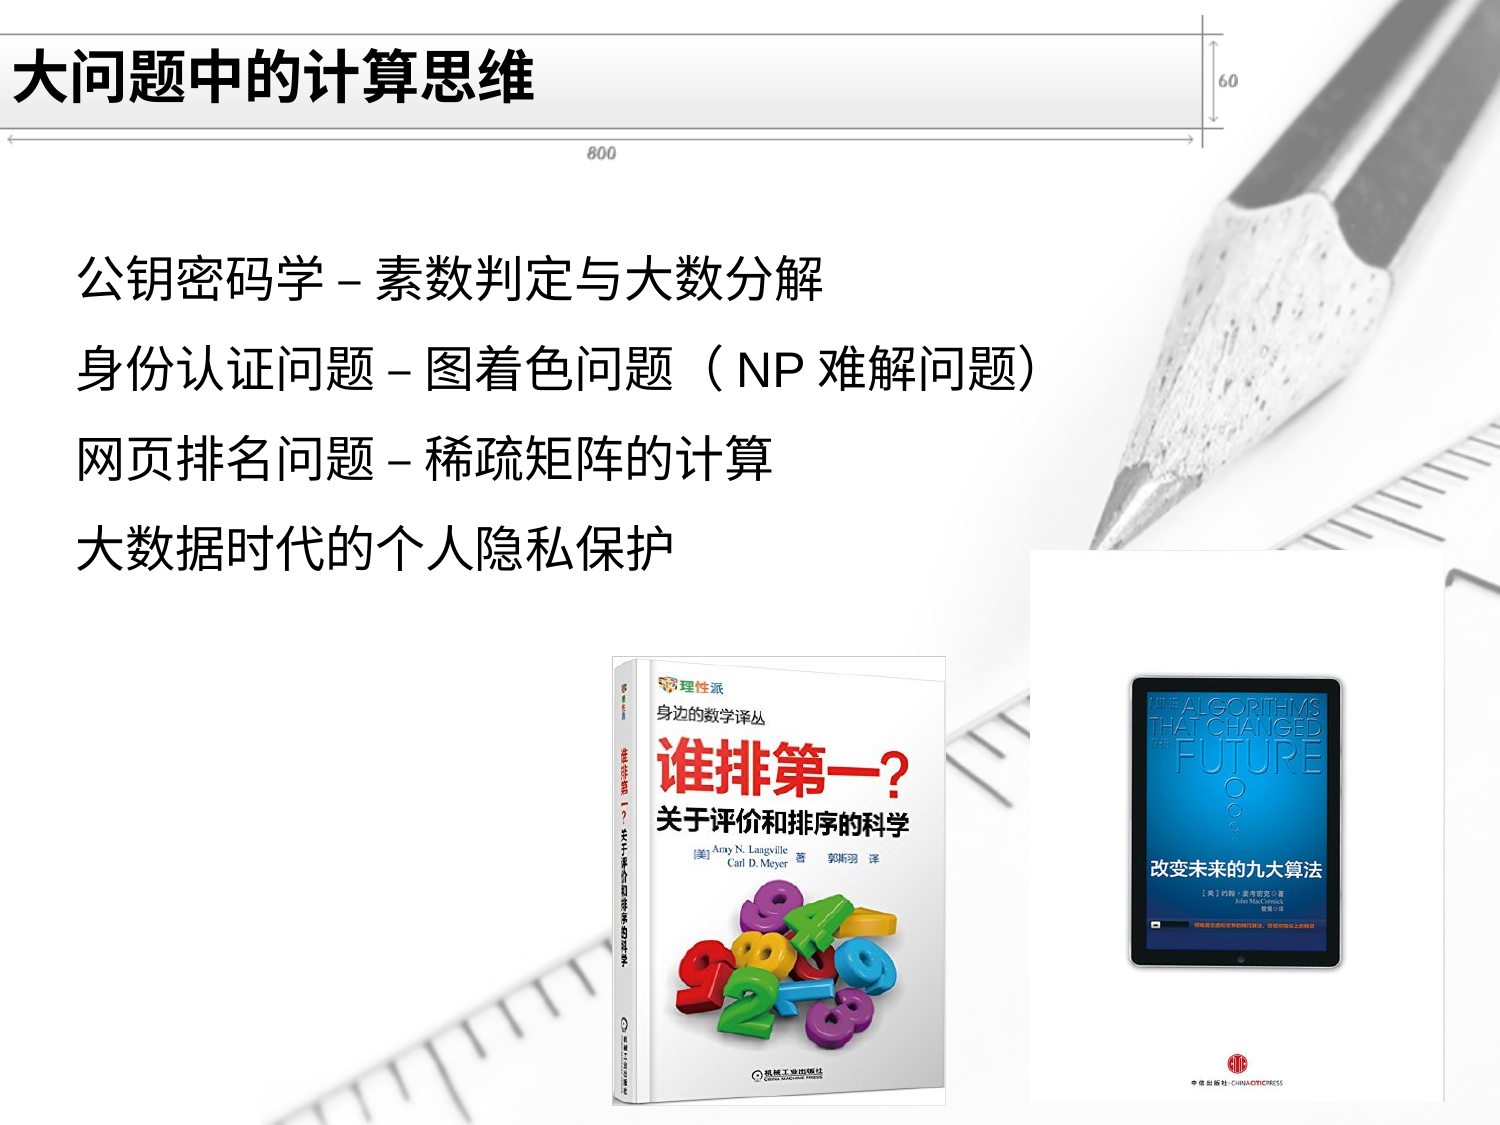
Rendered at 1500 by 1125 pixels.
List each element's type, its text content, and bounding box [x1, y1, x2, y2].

picture [0, 0, 1500, 1125]
list 公钥密码学 – 素数判定与大数分解 身份认证问题 – 图着色问题（NP难解问题） 网页排名问题 – 稀疏矩阵的计算 大数据时代的个人隐私保护 [75, 184, 1425, 612]
